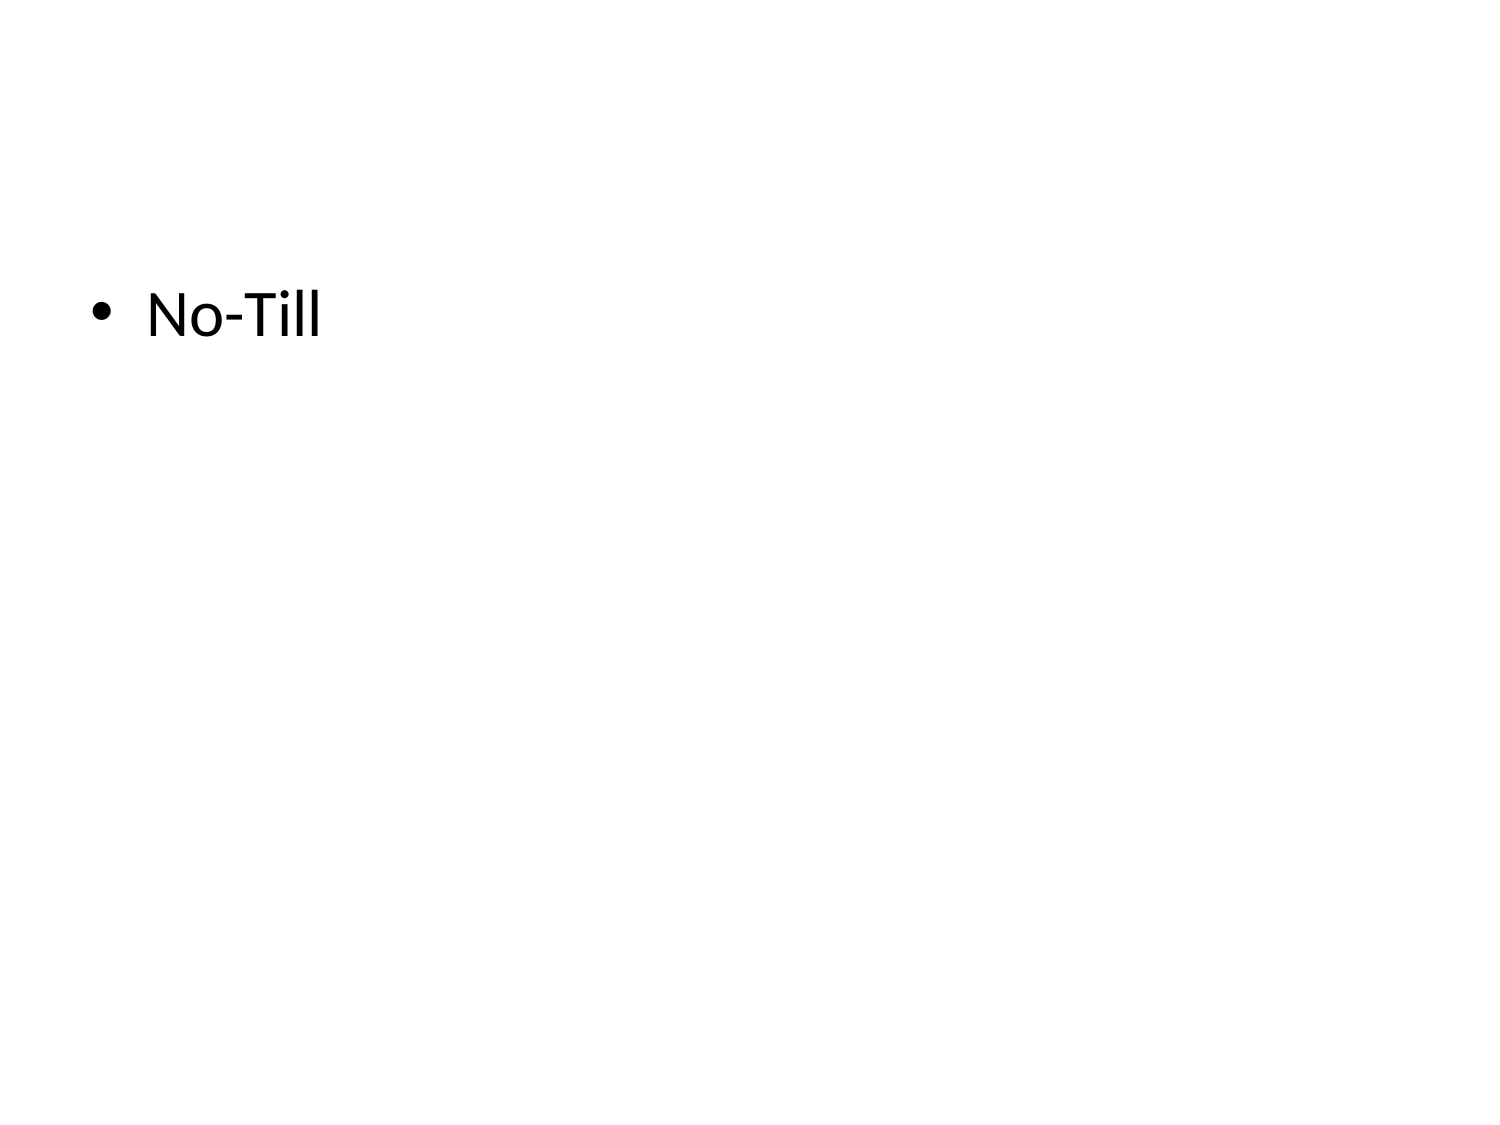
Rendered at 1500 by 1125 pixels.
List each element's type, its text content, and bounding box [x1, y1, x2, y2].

list No-Till [75, 262, 1425, 1005]
